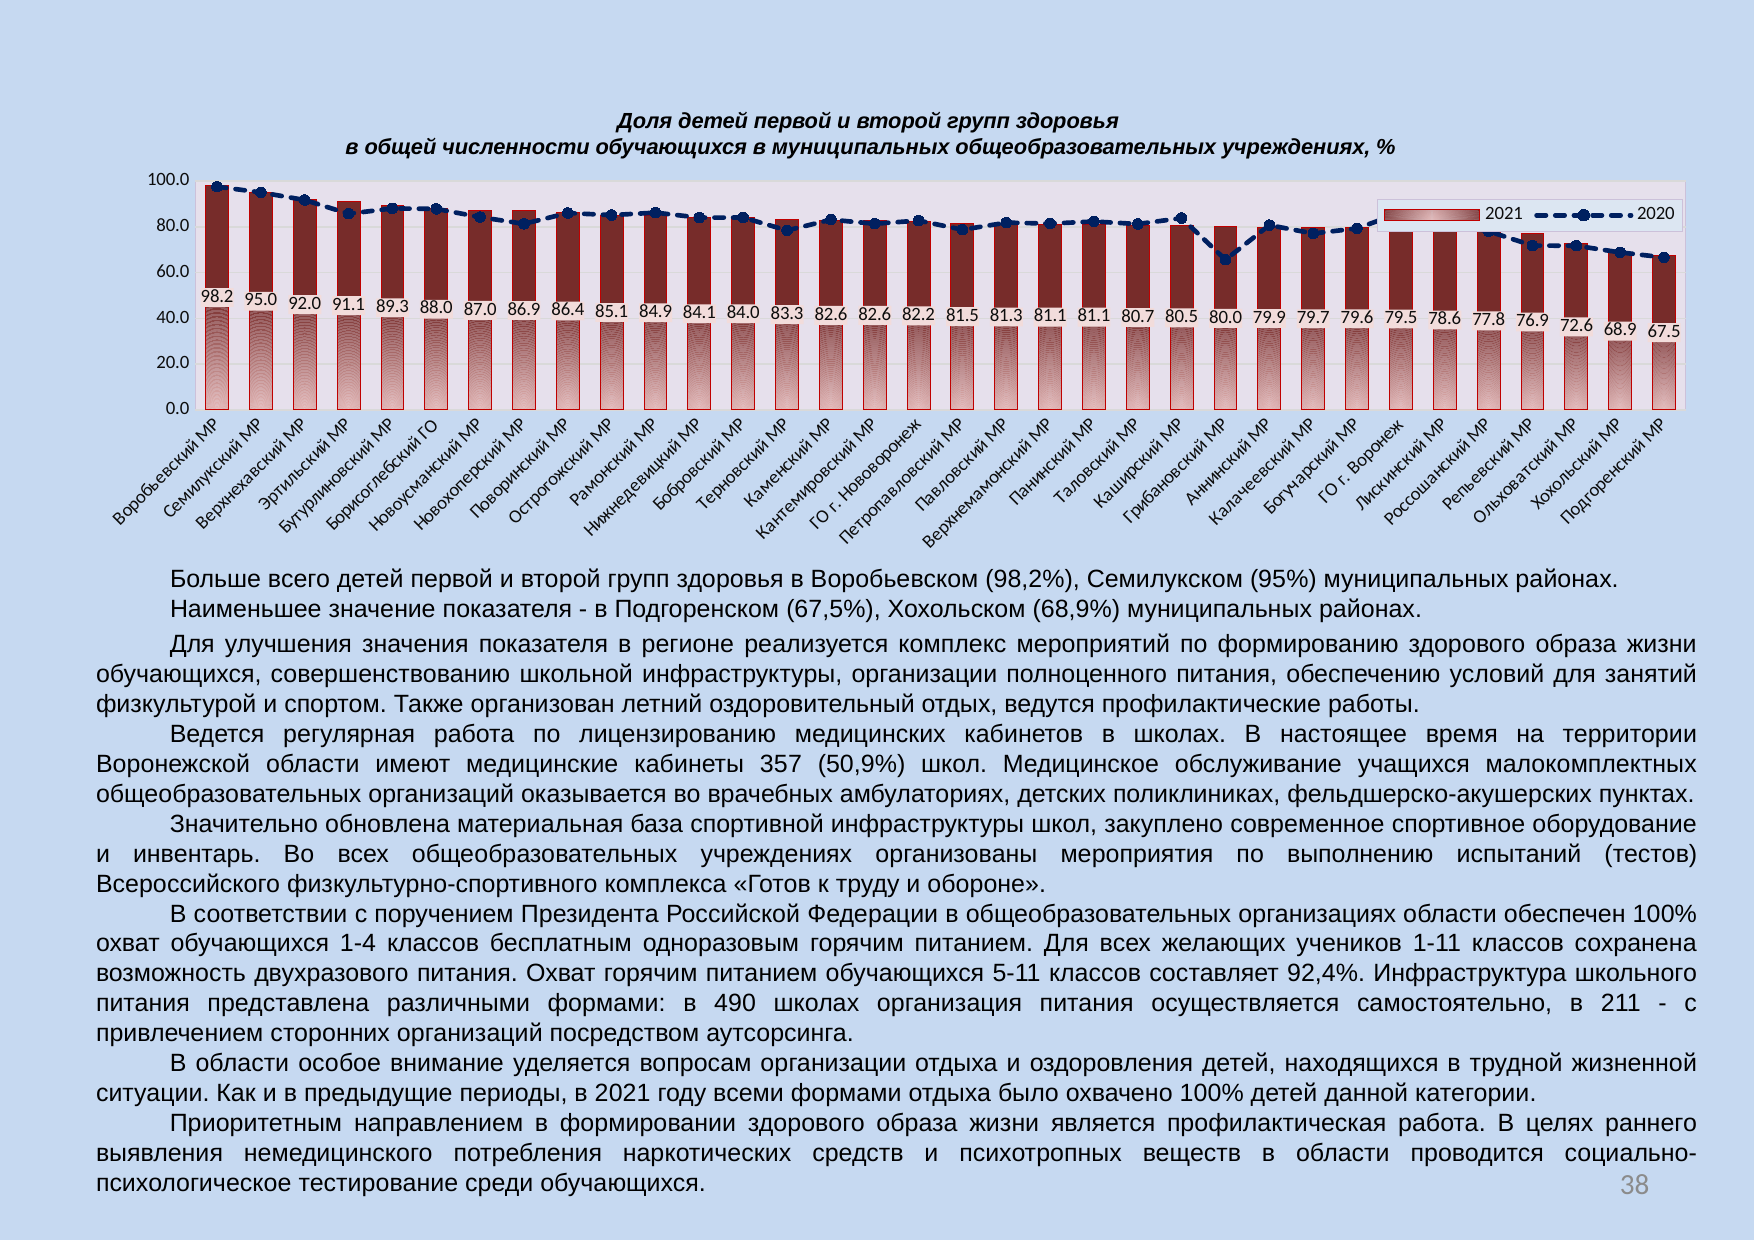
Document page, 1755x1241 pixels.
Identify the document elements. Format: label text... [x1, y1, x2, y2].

chart [76, 162, 1720, 604]
text_box Для улучшения значения показателя в регионе реализуется комплекс мероприятий по формированию здорового образа жизни обучающихся, совершенствованию школьной инфраструктуры, организации полноценного питания, обеспечению условий для занятий физкультурой и спортом. Также организован летний оздоровительный отдых, ведутся профилактические работы. Ведется регулярная работа по лицензированию медицинских кабинетов в школах. В настоящее время на территории Воронежской области имеют медицинские кабинеты 357 (50,9%) школ. Медицинское обслуживание учащихся малокомплектных общеобразовательных организаций оказывается во врачебных амбулаториях, детских поликлиниках, фельдшерско-акушерских пунктах. Значительно обновлена материальная база спортивной инфраструктуры школ, закуплено современное спортивное оборудование и инвентарь. Во всех общеобразовательных учреждениях организованы мероприятия по выполнению испытаний (тестов) Всероссийского физкультурно-спортивного комплекса «Готов к труду и обороне». В соответствии с поручением Президента Российской Федерации в общеобразовательных организациях области обеспечен 100% охват обучающихся 1-4 классов бесплатным одноразовым горячим питанием. Для всех желающих учеников 1-11 классов сохранена возможность двухразового питания. Охват горячим питанием обучающихся 5-11 классов составляет 92,4%. Инфраструктура школьного питания представлена различными формами: в 490 школах организация питания осуществляется самостоятельно, в 211 - с привлечением сторонних организаций посредством аутсорсинга. В области особое внимание уделяется вопросам организации отдыха и оздоровления детей, находящихся в трудной жизненной ситуации. Как и в предыдущие периоды, в 2021 году всеми формами отдыха было охвачено 100% детей данной категории. Приоритетным направлением в формировании здорового образа жизни является профилактическая работа. В целях раннего выявления немедицинского потребления наркотических средств и психотропных веществ в области проводится социально-психологическое тестирование среди обучающихся. [81, 620, 1715, 1241]
text_box Доля детей первой и второй групп здоровья в общей численности обучающихся в муниципальных общеобразовательных учреждениях, % [191, 98, 1551, 162]
text_box Больше всего детей первой и второй групп здоровья в Воробьевском (98,2%), Семилукском (95%) муниципальных районах. Наименьшее значение показателя - в Подгоренском (67,5%), Хохольском (68,9%) муниципальных районах. [81, 615, 1679, 620]
